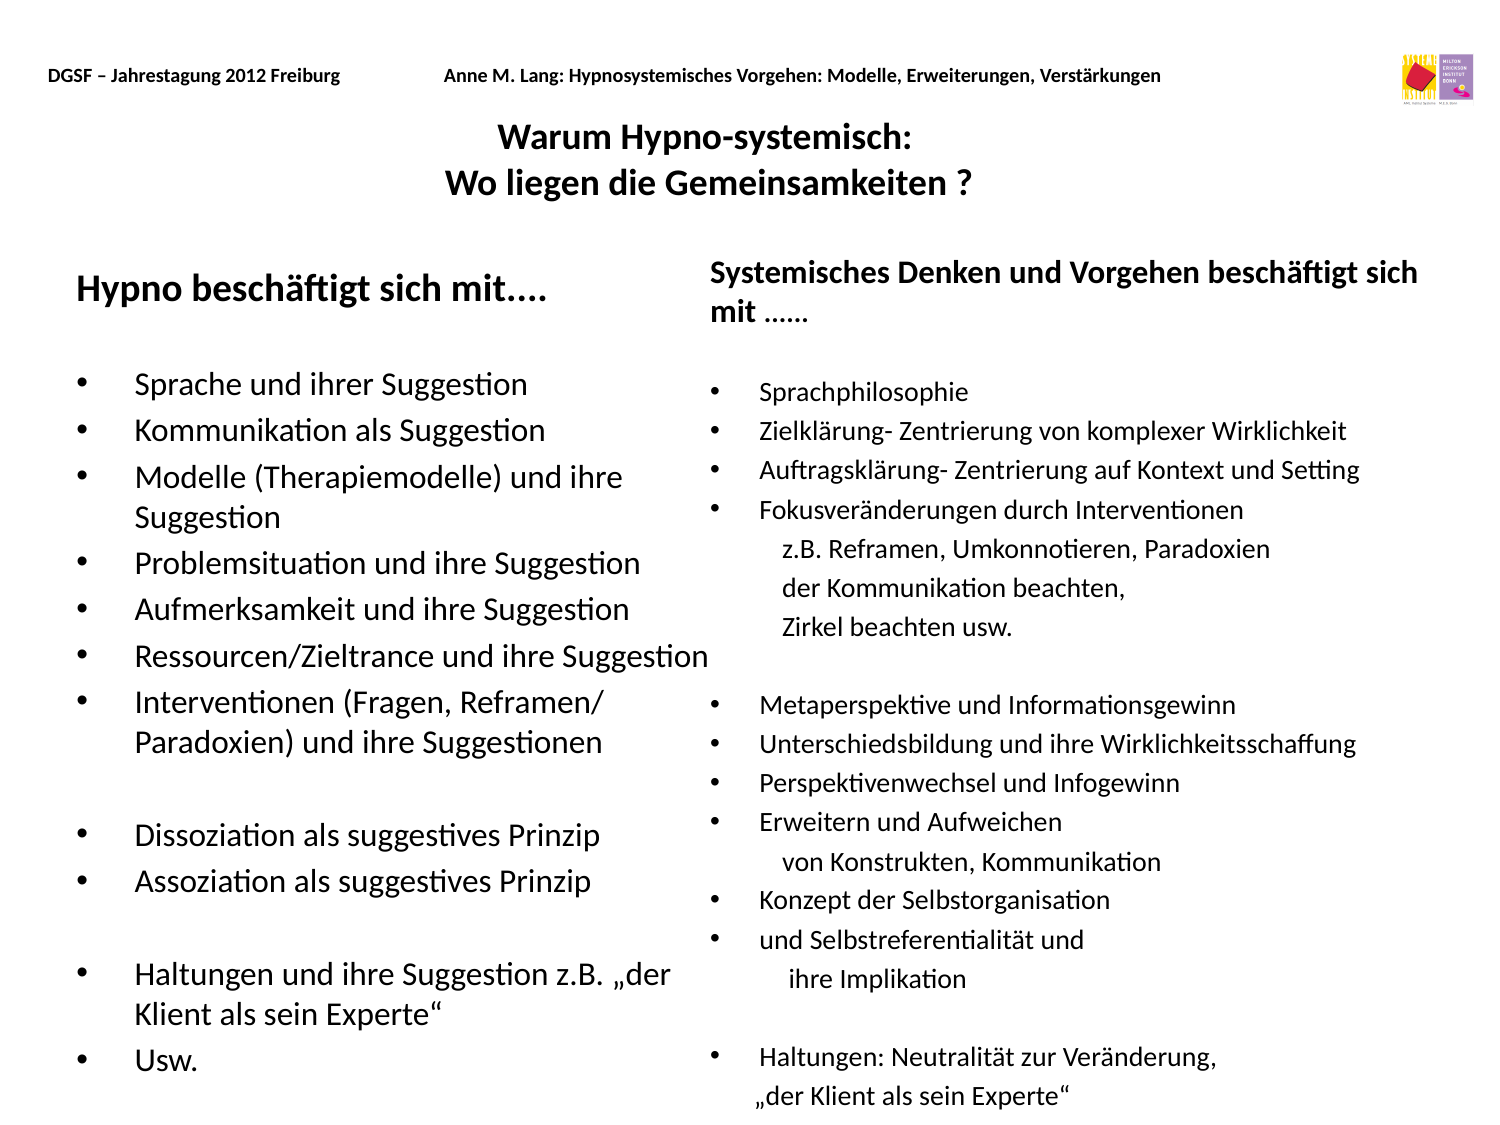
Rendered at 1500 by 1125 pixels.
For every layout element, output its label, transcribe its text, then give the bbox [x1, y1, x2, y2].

picture [1402, 53, 1474, 106]
list Systemisches Denken und Vorgehen beschäftigt sich mit ...... Sprachphilosophie Zielklärung- Zentrierung von komplexer Wirklichkeit Auftragsklärung- Zentrierung auf Kontext und Setting Fokusveränderungen durch Interventionen z.B. Reframen, Umkonnotieren, Paradoxien der Kommunikation beachten, Zirkel beachten usw. Metaperspektive und Informationsgewinn Unterschiedsbildung und ihre Wirklichkeitsschaffung Perspektivenwechsel und Infogewinn Erweitern und Aufweichen von Konstrukten, Kommunikation Konzept der Selbstorganisation und Selbstreferentialität und ihre Implikation Haltungen: Neutralität zur Veränderung, „der Klient als sein Experte“ [695, 202, 1500, 1122]
list Hypno beschäftigt sich mit.... Sprache und ihrer Suggestion Kommunikation als Suggestion Modelle (Therapiemodelle) und ihre Suggestion Problemsituation und ihre Suggestion Aufmerksamkeit und ihre Suggestion Ressourcen/Zieltrance und ihre Suggestion Interventionen (Fragen, Reframen/ Paradoxien) und ihre Suggestionen Dissoziation als suggestives Prinzip Assoziation als suggestives Prinzip Haltungen und ihre Suggestion z.B. „der Klient als sein Experte“ Usw. [61, 254, 695, 1118]
text_box Warum Hypno-systemisch: Wo liegen die Gemeinsamkeiten ? [429, 105, 989, 255]
title DGSF – Jahrestagung 2012 Freiburg Anne M. Lang: Hypnosystemisches Vorgehen: Modelle, Erweiterungen, Verstärkungen [32, 45, 1474, 104]
